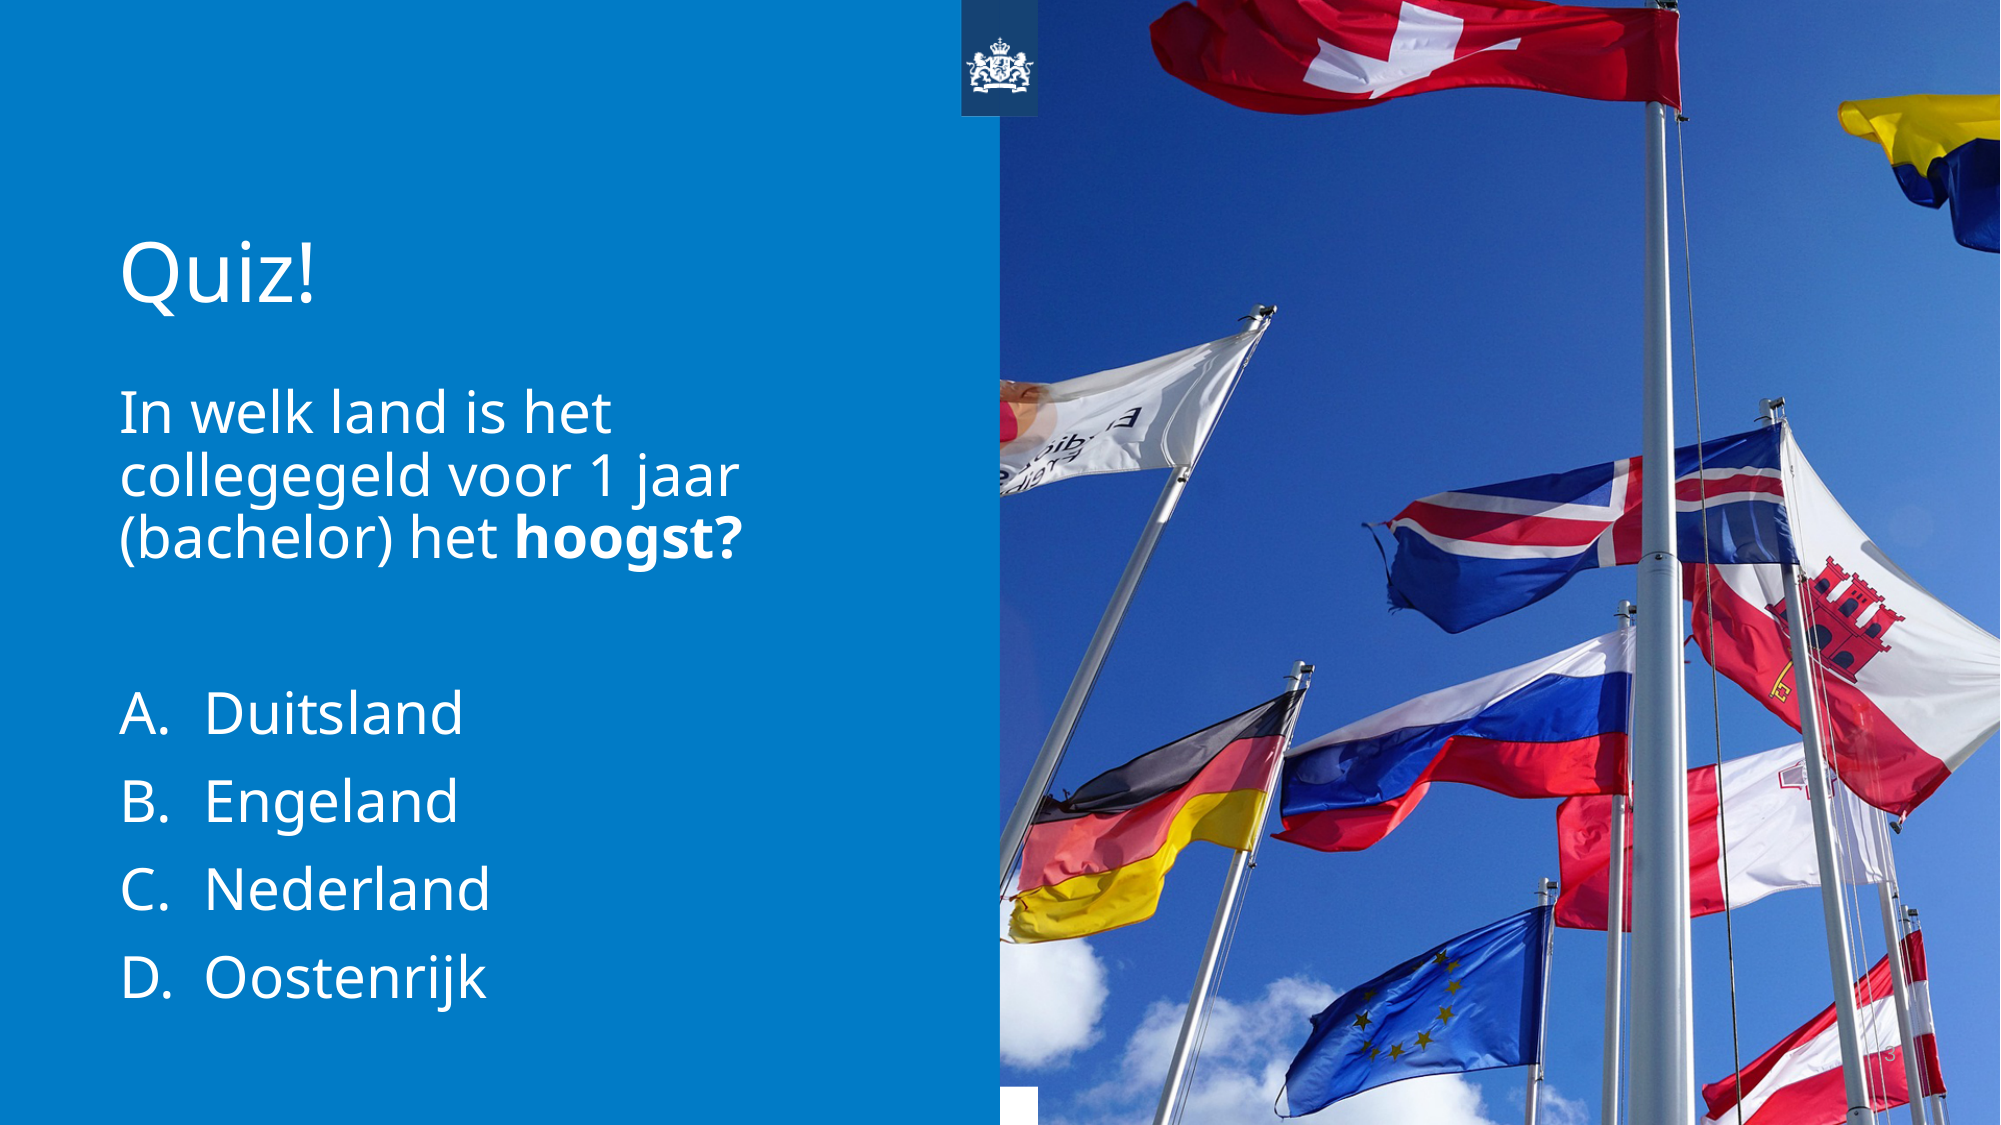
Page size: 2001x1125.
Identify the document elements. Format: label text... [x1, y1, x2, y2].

picture [0, 0, 2001, 1125]
list In welk land is het collegegeld voor 1 jaar (bachelor) het hoogst? Duitsland Engeland Nederland Oostenrijk [104, 375, 926, 1022]
title Quiz! [104, 172, 925, 328]
